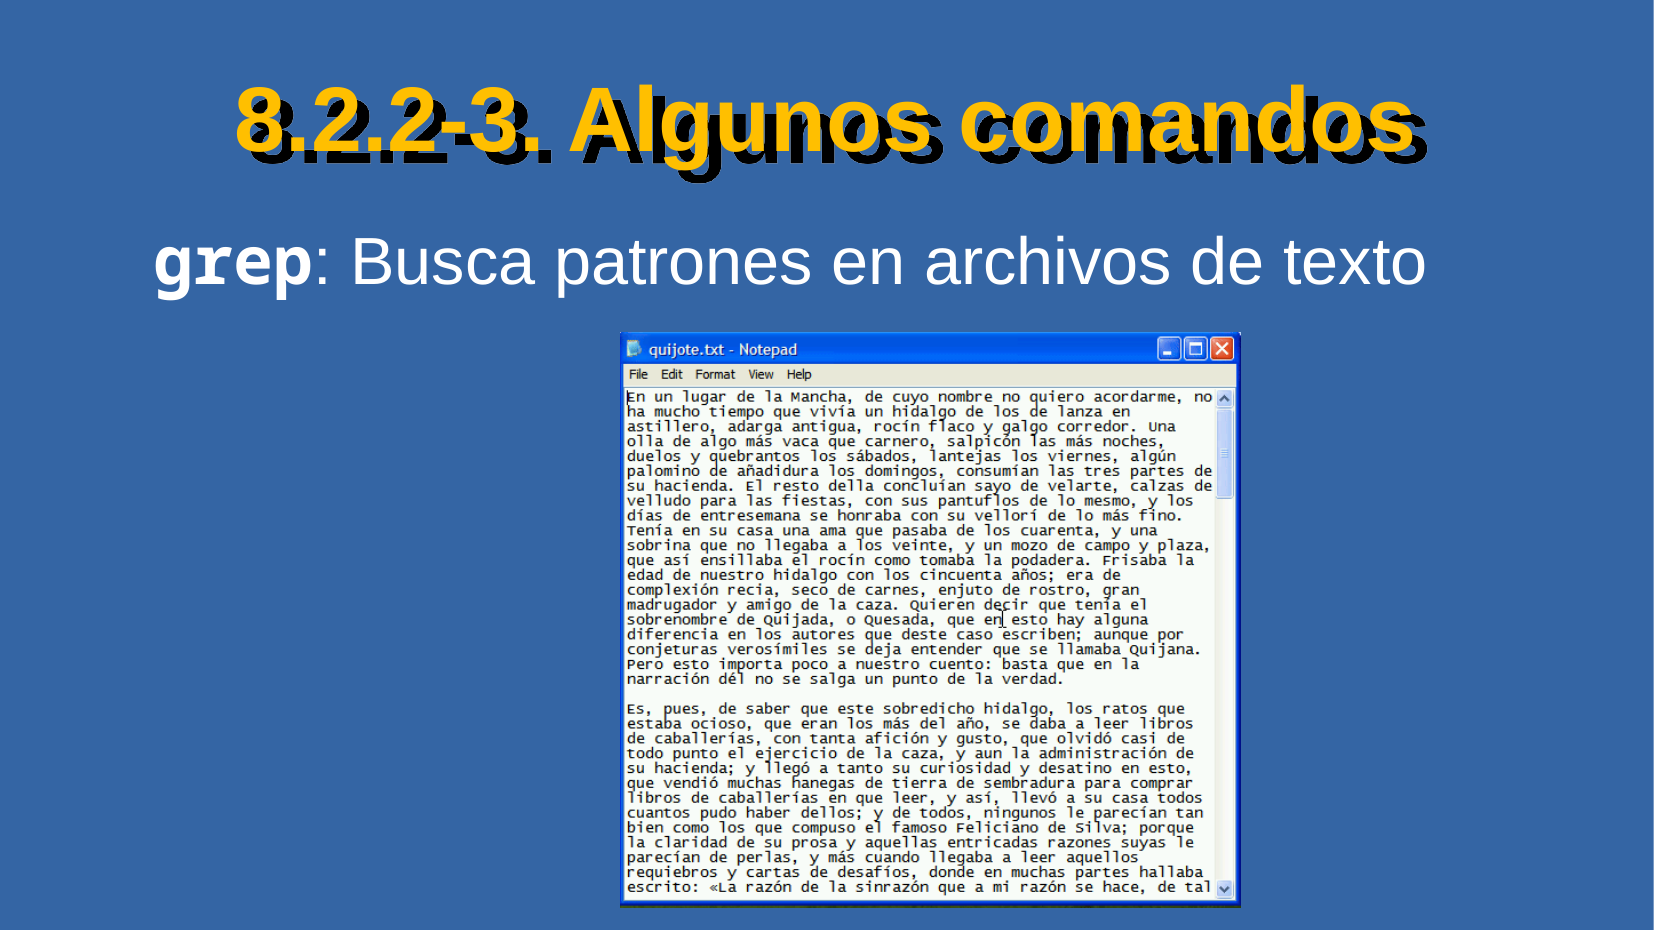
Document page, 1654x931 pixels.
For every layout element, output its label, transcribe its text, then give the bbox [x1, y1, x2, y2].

list grep: Busca patrones en archivos de texto [82, 217, 1571, 757]
title 8.2.2-3. Algunos comandos [82, 37, 1571, 193]
picture [619, 332, 1241, 908]
